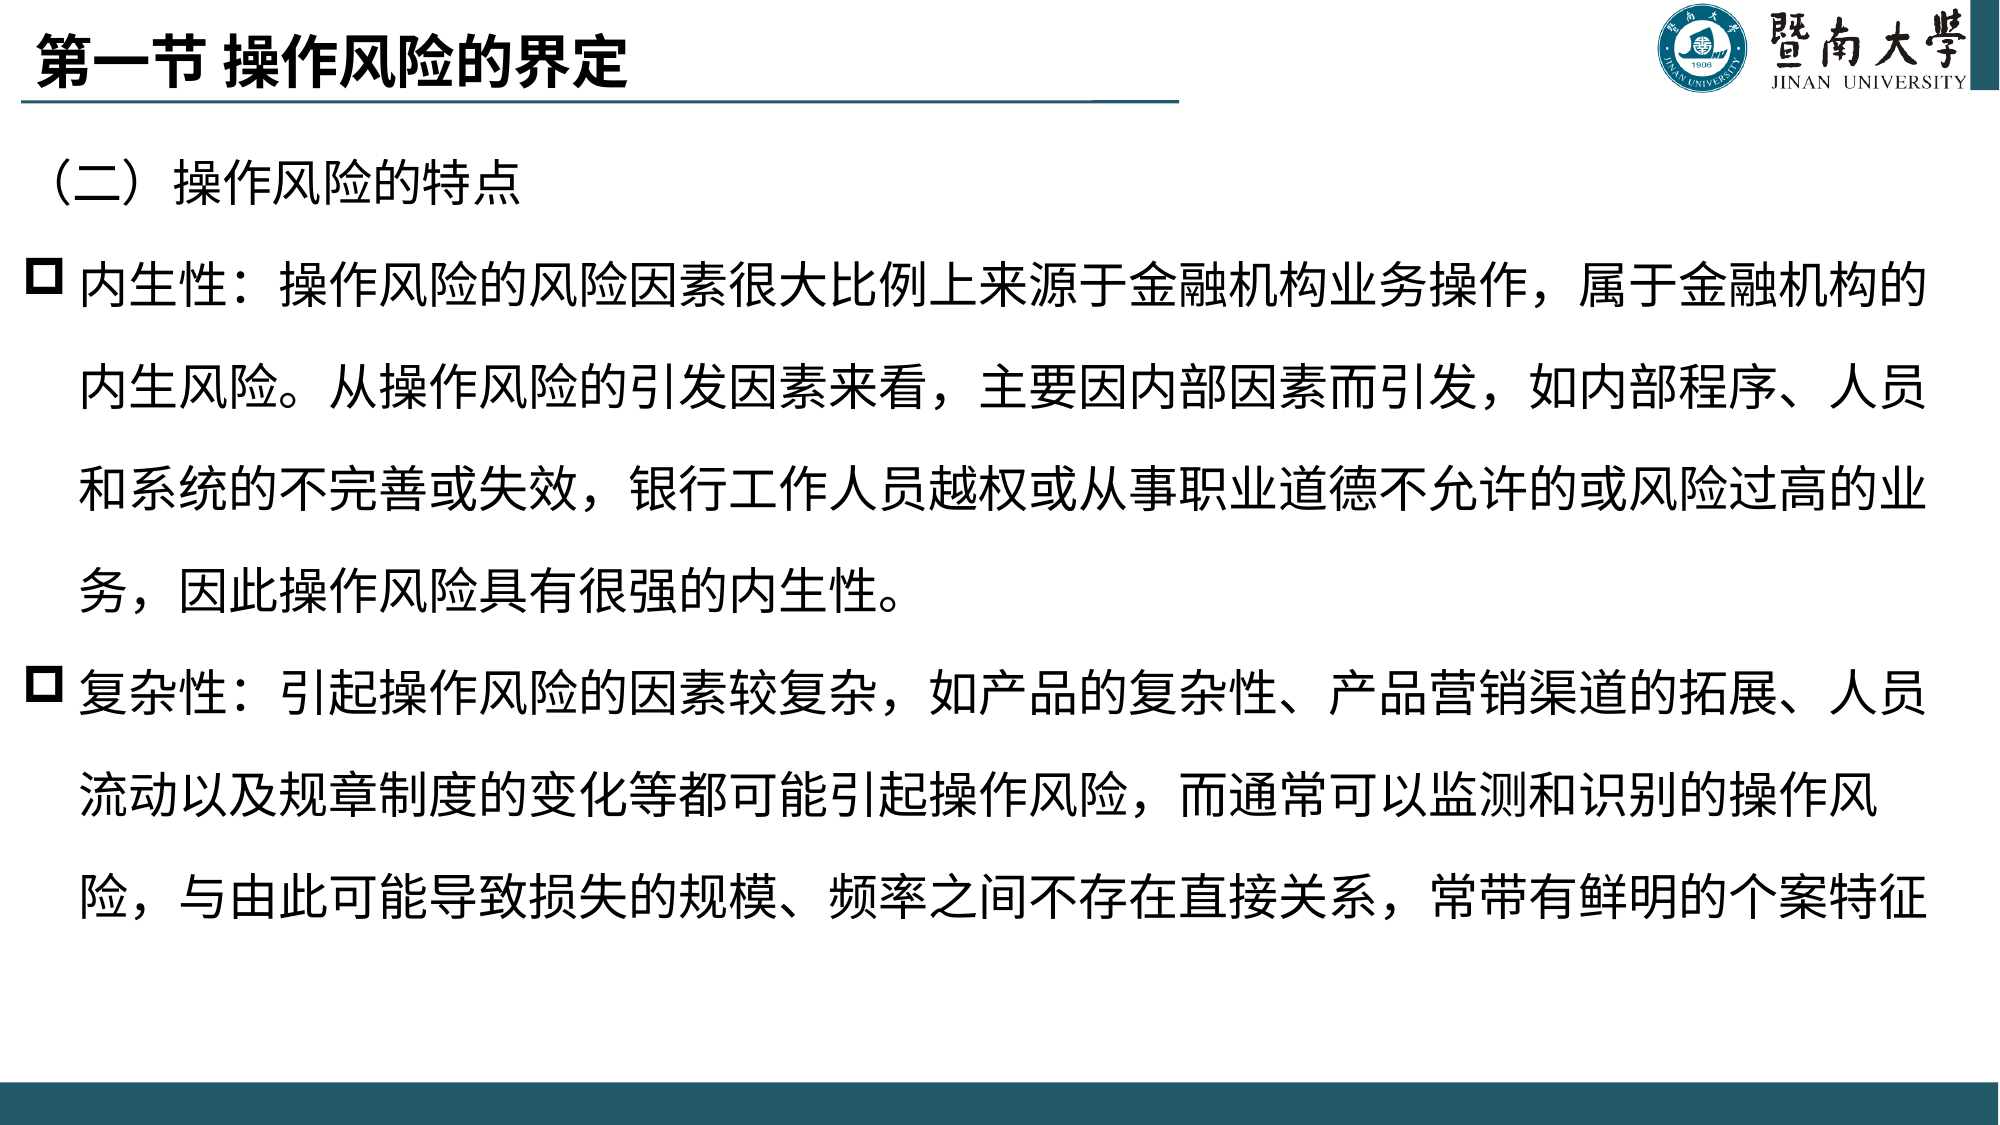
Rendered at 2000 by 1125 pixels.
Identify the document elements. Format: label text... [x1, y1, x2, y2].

picture [1657, 3, 1967, 93]
title 第一节 操作风险的界定 [19, 0, 906, 101]
text_box （二）操作风险的特点 内生性：操作风险的风险因素很大比例上来源于金融机构业务操作，属于金融机构的内生风险。从操作风险的引发因素来看，主要因内部因素而引发，如内部程序、人员和系统的不完善或失效，银行工作人员越权或从事职业道德不允许的或风险过高的业务，因此操作风险具有很强的内生性。 复杂性：引起操作风险的因素较复杂，如产品的复杂性、产品营销渠道的拓展、人员流动以及规章制度的变化等都可能引起操作风险，而通常可以监测和识别的操作风险，与由此可能导致损失的规模、频率之间不存在直接关系，常带有鲜明的个案特征 [7, 101, 1959, 933]
